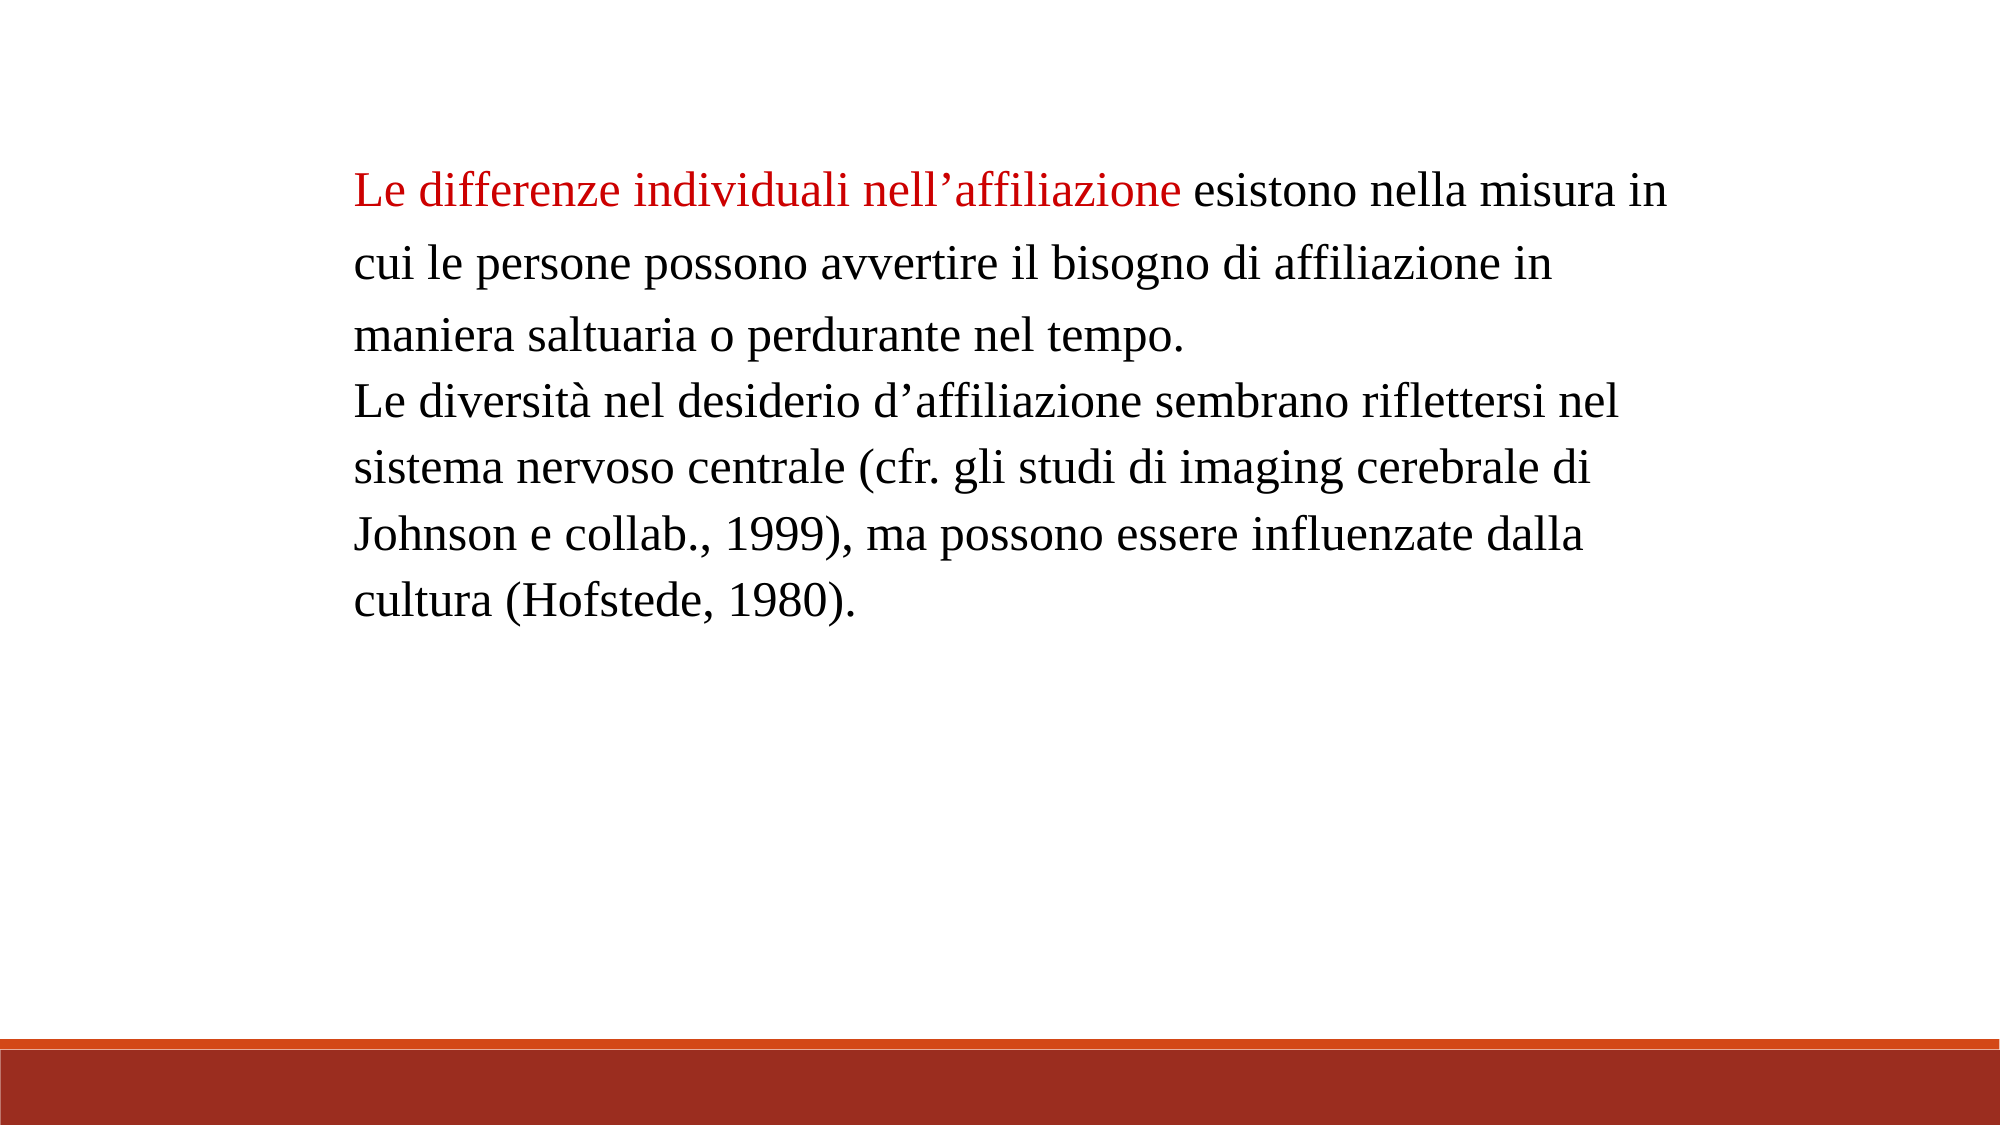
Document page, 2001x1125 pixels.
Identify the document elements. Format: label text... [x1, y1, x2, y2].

text_box Le differenze individuali nell’affiliazione esistono nella misura in cui le persone possono avvertire il bisogno di affiliazione in maniera saltuaria o perdurante nel tempo. Le diversità nel desiderio d’affiliazione sembrano riflettersi nel sistema nervoso centrale (cfr. gli studi di imaging cerebrale di Johnson e collab., 1999), ma possono essere influenzate dalla cultura (Hofstede, 1980). [338, 148, 1689, 892]
